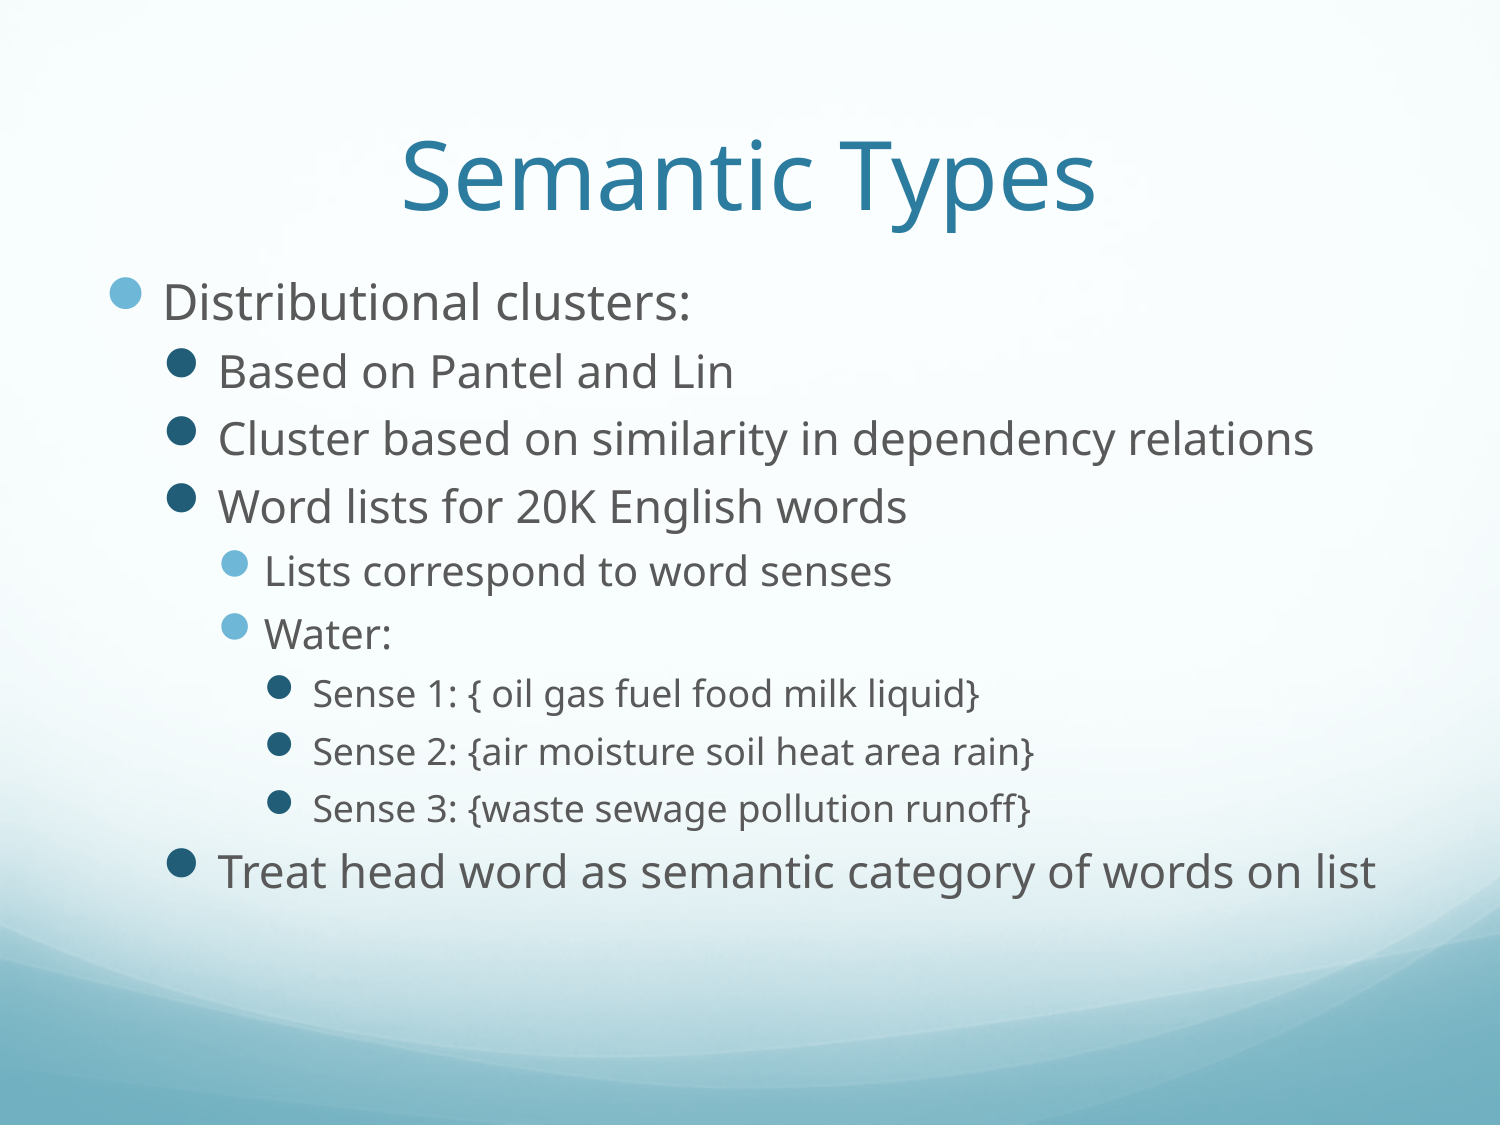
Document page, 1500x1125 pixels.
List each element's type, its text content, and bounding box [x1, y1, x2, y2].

title Semantic Types [90, 17, 1410, 237]
list Distributional clusters: Based on Pantel and Lin Cluster based on similarity in dependency relations Word lists for 20K English words Lists correspond to word senses Water: Sense 1: { oil gas fuel food milk liquid} Sense 2: {air moisture soil heat area rain} Sense 3: {waste sewage pollution runoff} Treat head word as semantic category of words on list [90, 262, 1410, 975]
